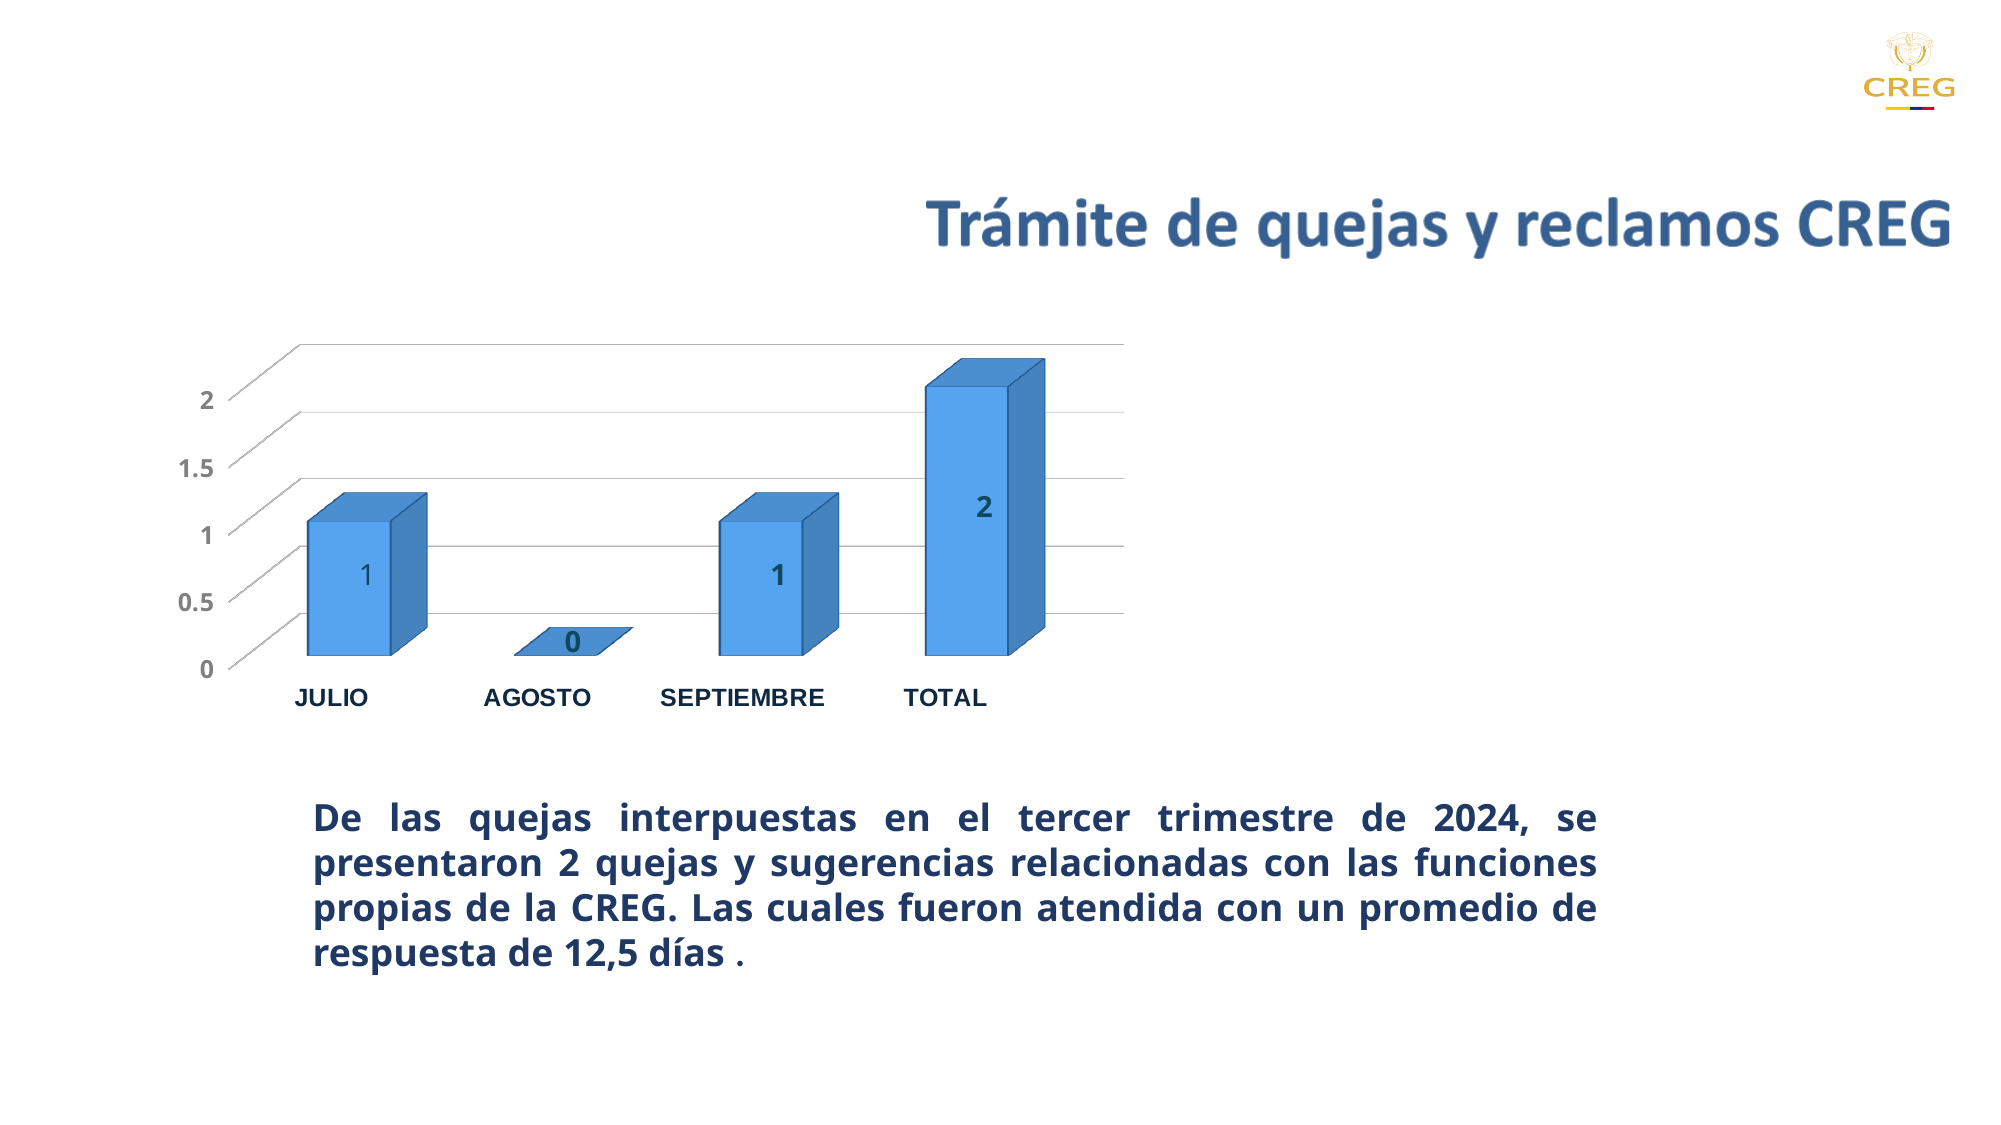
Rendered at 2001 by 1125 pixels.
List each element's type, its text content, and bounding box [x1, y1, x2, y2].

picture [882, 147, 2000, 309]
picture [1862, 32, 1957, 110]
text_box De las quejas interpuestas en el tercer trimestre de 2024, se presentaron 2 quejas y sugerencias relacionadas con las funciones propias de la CREG. Las cuales fueron atendida con un promedio de respuesta de 12,5 días . [297, 786, 1614, 982]
chart [129, 254, 1144, 814]
